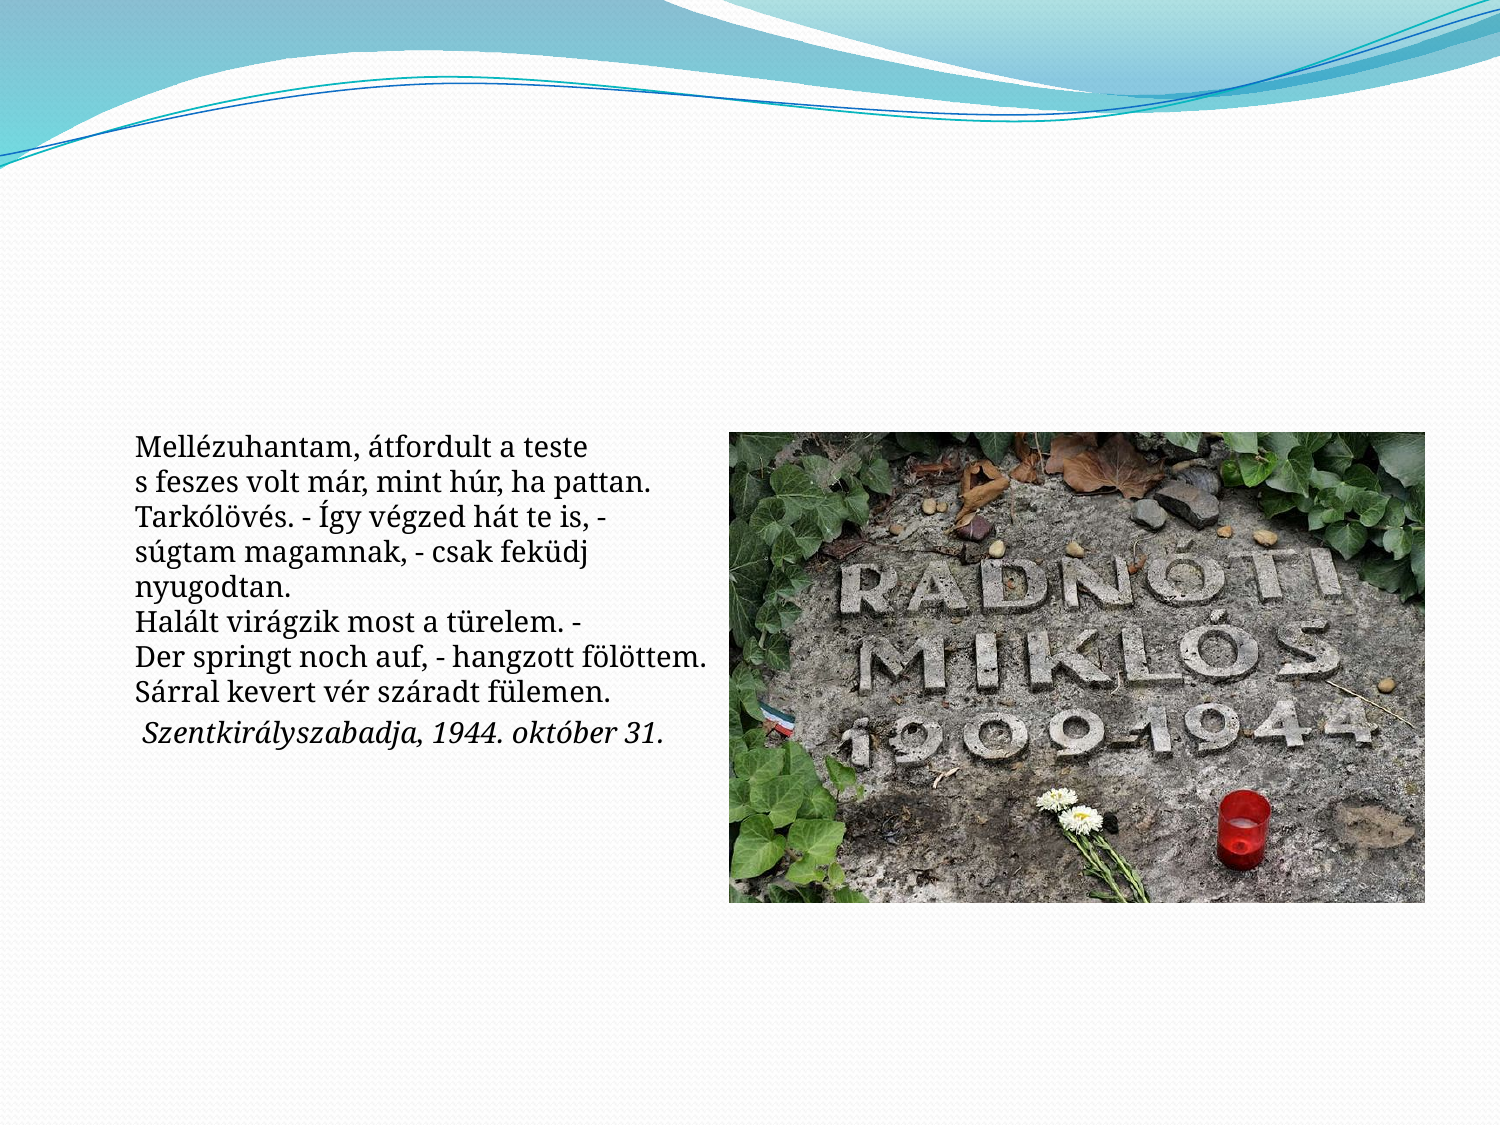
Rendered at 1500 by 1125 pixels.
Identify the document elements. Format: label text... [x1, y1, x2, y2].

list Mellézuhantam, átfordult a teste s feszes volt már, mint húr, ha pattan. Tarkólövés. - Így végzed hát te is, - súgtam magamnak, - csak feküdj nyugodtan. Halált virágzik most a türelem. - Der springt noch auf, - hangzott fölöttem. Sárral kevert vér száradt fülemen. Szentkirályszabadja, 1944. október 31. [75, 420, 738, 906]
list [729, 432, 1426, 903]
